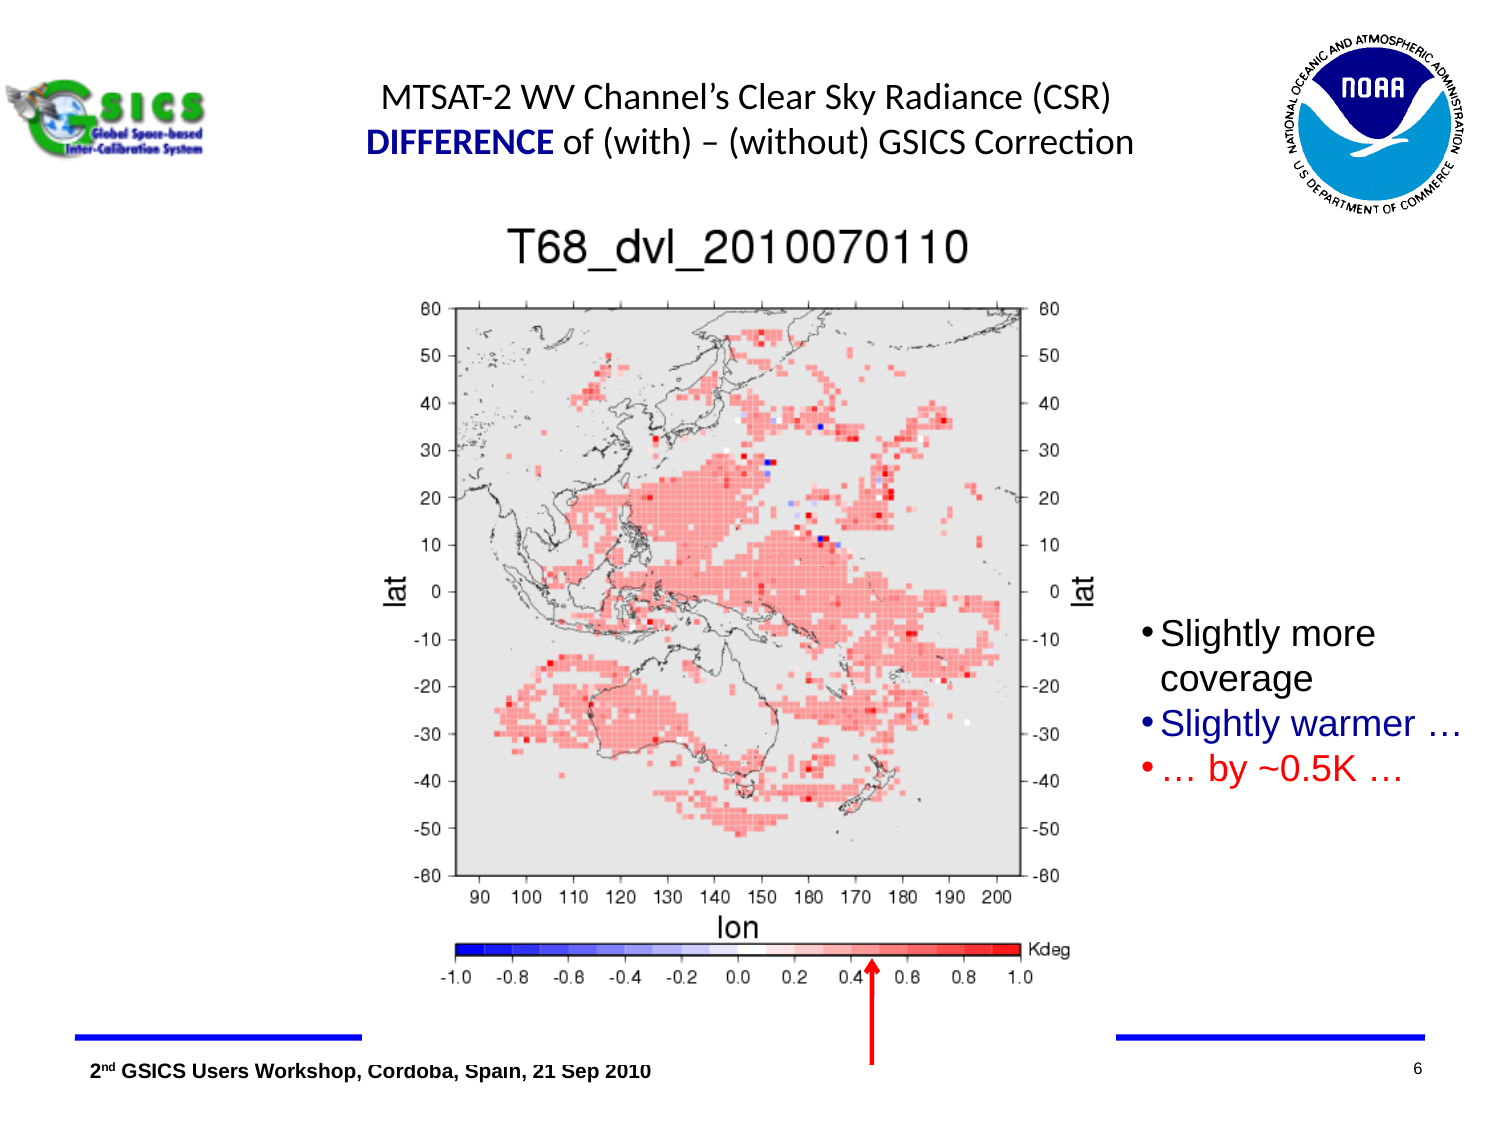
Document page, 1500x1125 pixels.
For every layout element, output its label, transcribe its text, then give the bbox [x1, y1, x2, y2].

picture [0, 74, 209, 161]
picture [362, 186, 1116, 1066]
slide_number 6 [1087, 1049, 1438, 1104]
text_box Slightly more coverage Slightly warmer … … by ~0.5K … [1126, 601, 1484, 797]
picture [1275, 24, 1475, 221]
text_box MTSAT-2 WV Channel’s Clear Sky Radiance (CSR) DIFFERENCE of (with) – (without) GSICS Correction [226, 64, 1275, 170]
